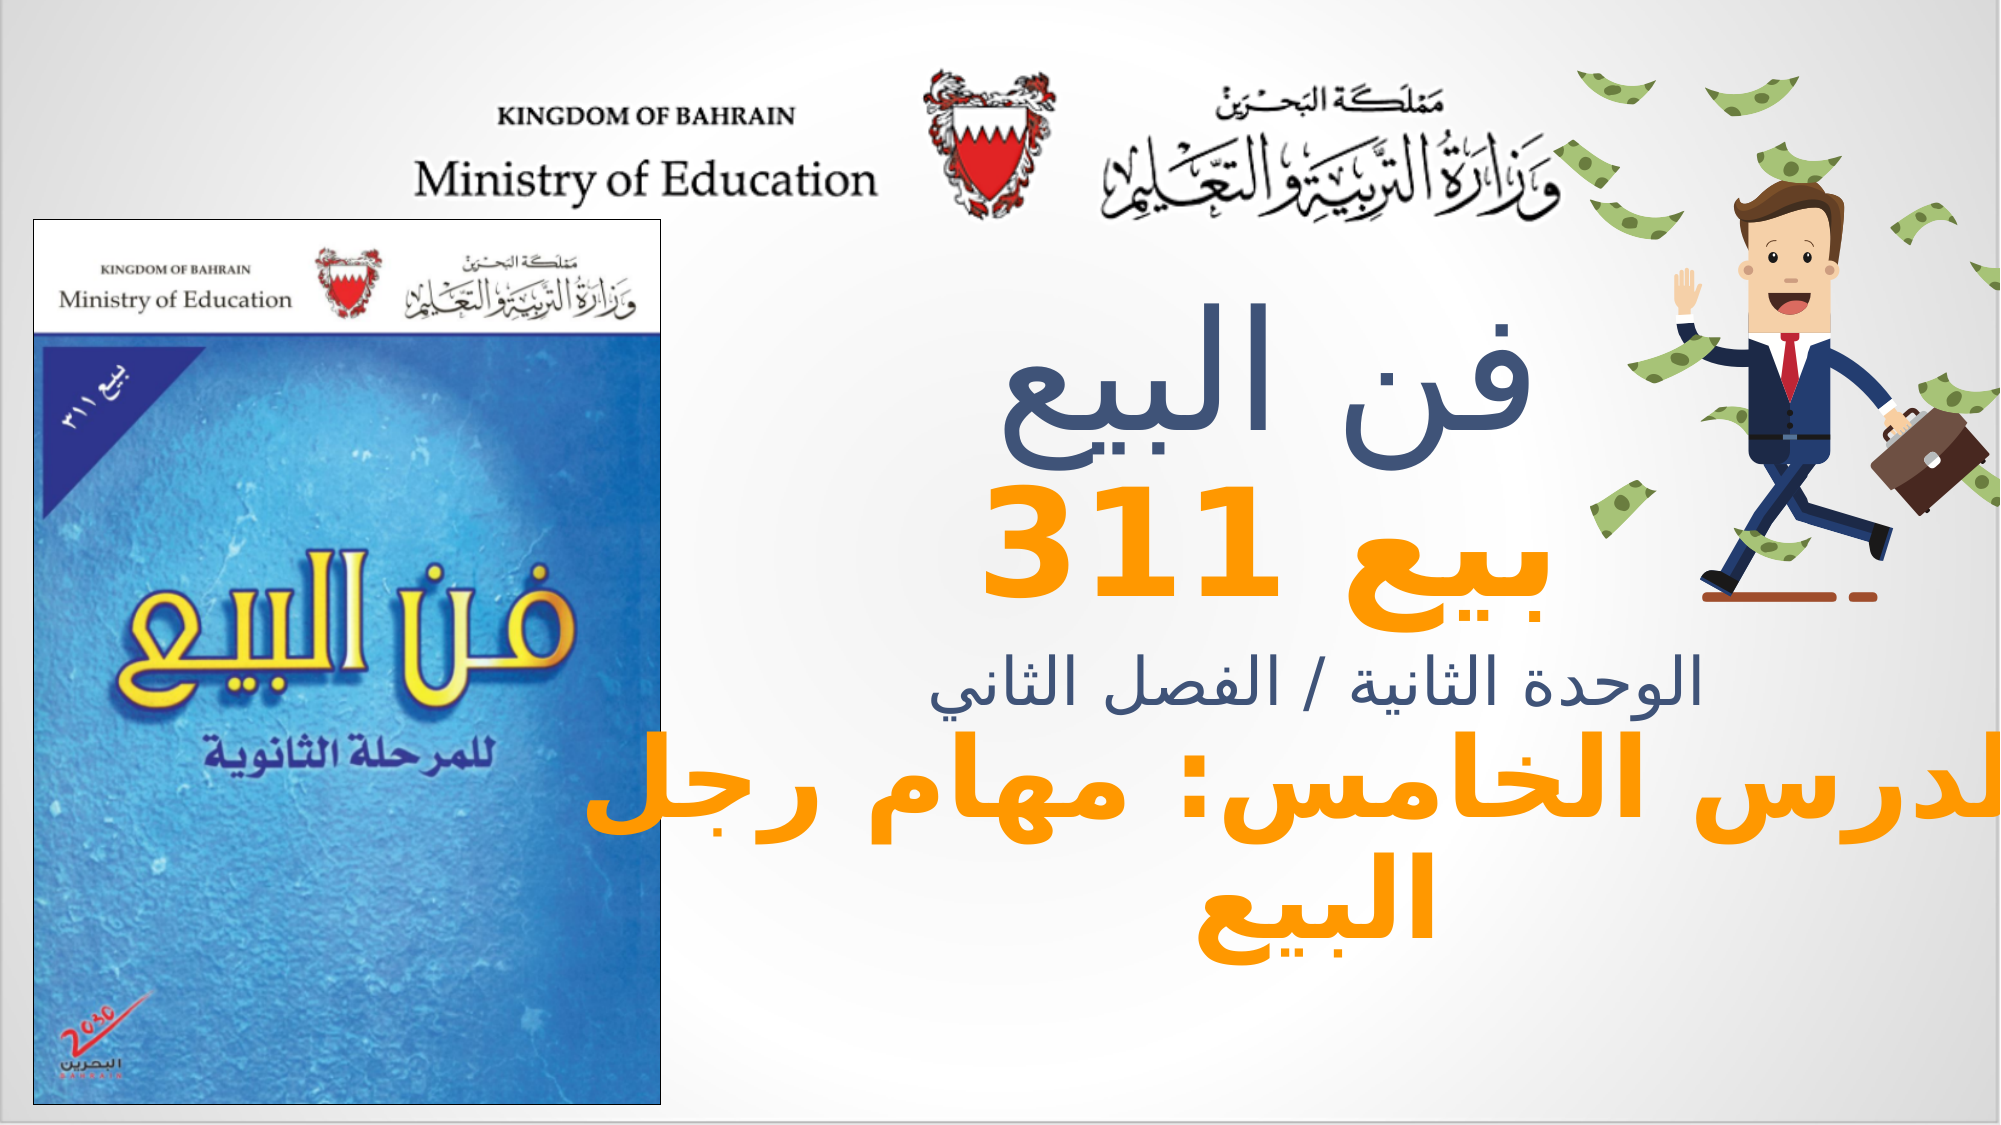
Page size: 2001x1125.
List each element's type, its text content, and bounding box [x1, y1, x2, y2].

text_box الوحدة الثانية / الفصل الثاني الدرس الخامس: مهام رجل البيع [661, 620, 2000, 991]
title فن البيع بيع 311 [661, 388, 2000, 620]
picture [0, 0, 2001, 1125]
